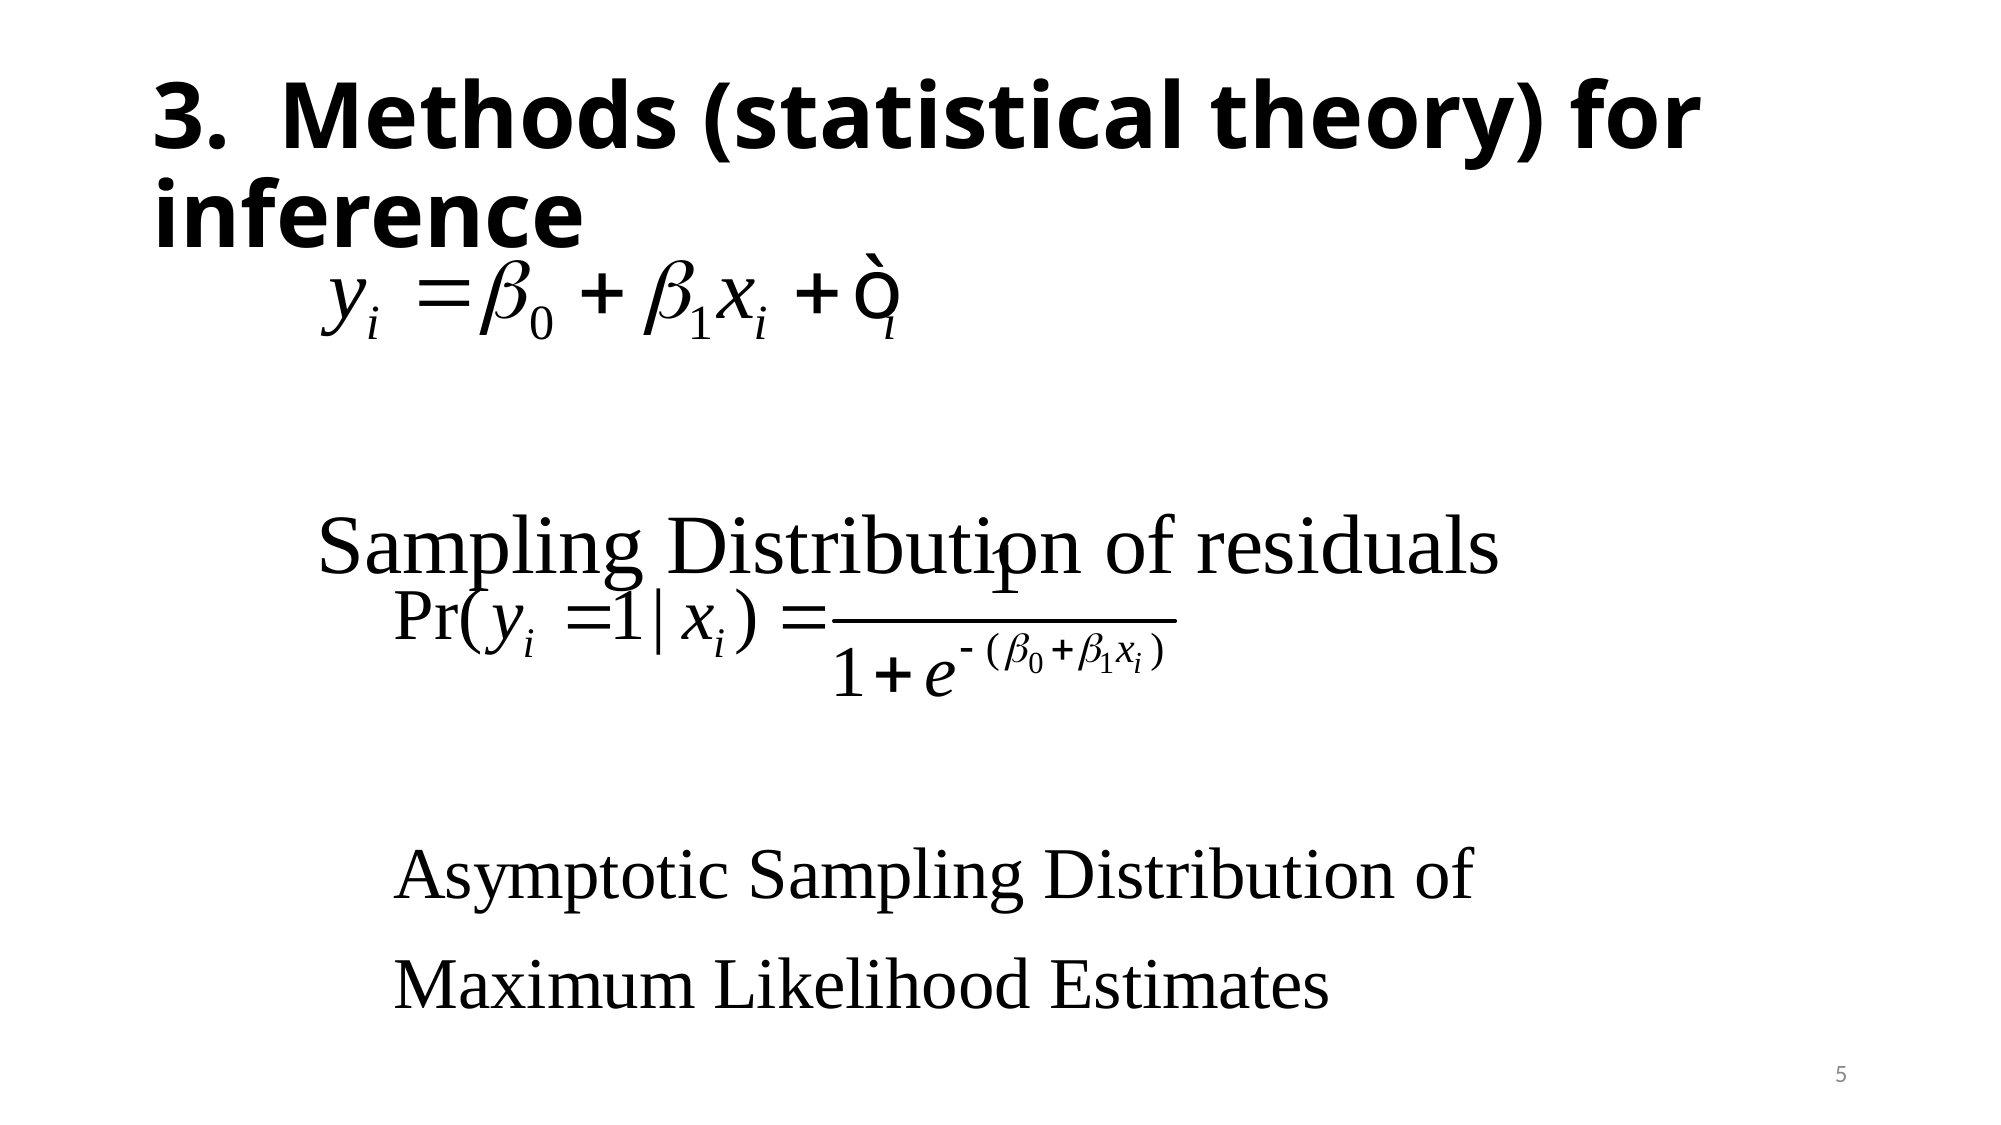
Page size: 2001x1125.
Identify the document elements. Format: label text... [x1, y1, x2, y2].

slide_number 5 [1412, 1042, 1863, 1103]
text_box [382, 524, 1506, 1023]
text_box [307, 236, 1522, 610]
title 3. Methods (statistical theory) for inference [137, 59, 1863, 278]
